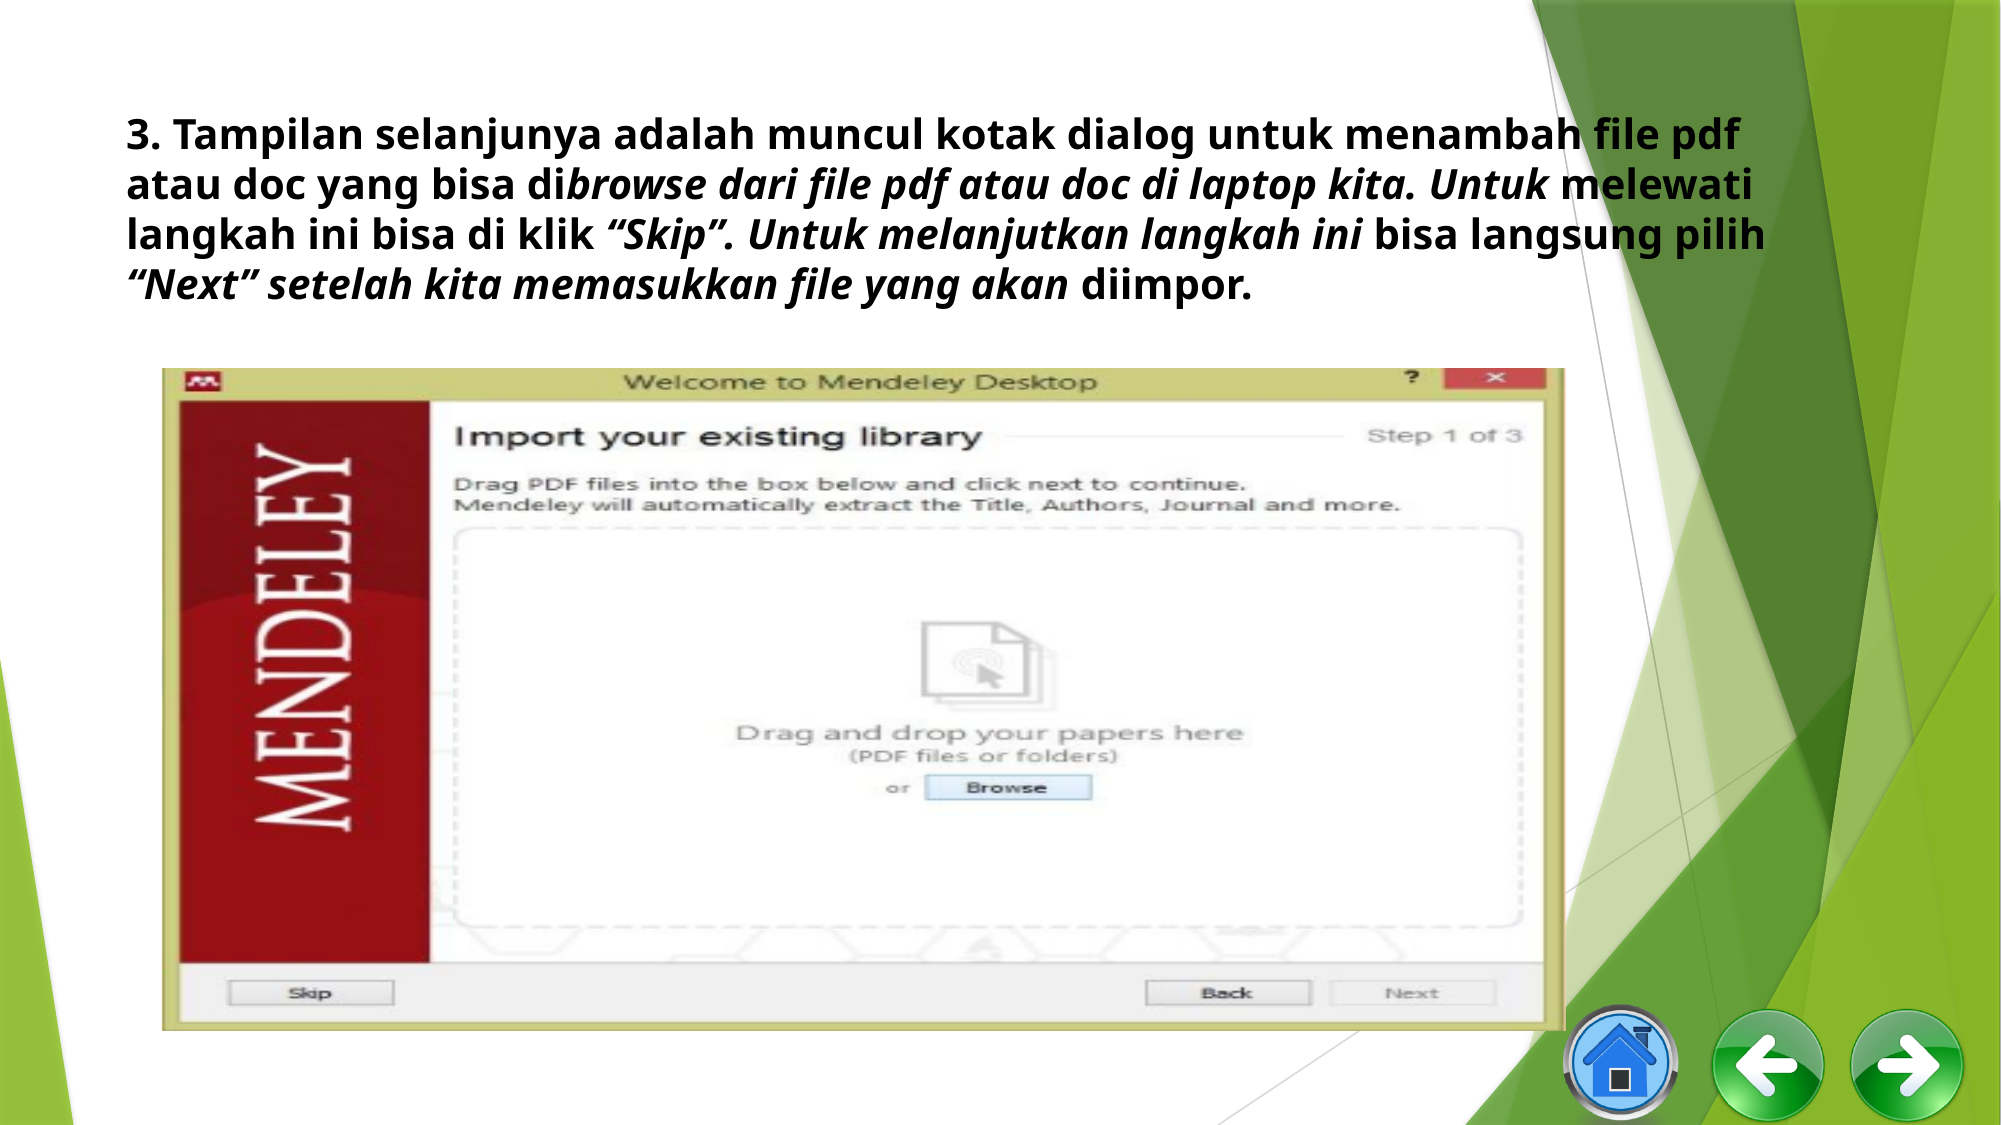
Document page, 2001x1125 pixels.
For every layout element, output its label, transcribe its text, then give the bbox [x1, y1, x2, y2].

picture [161, 368, 1698, 1125]
picture [1848, 1007, 1967, 1125]
picture [1707, 1007, 1826, 1125]
title 3. Tampilan selanjunya adalah muncul kotak dialog untuk menambah file pdf atau doc yang bisa dibrowse dari file pdf atau doc di laptop kita. Untuk melewati langkah ini bisa di klik “Skip”. Untuk melanjutkan langkah ini bisa langsung pilih “Next” setelah kita memasukkan file yang akan diimpor. [111, 99, 1794, 317]
